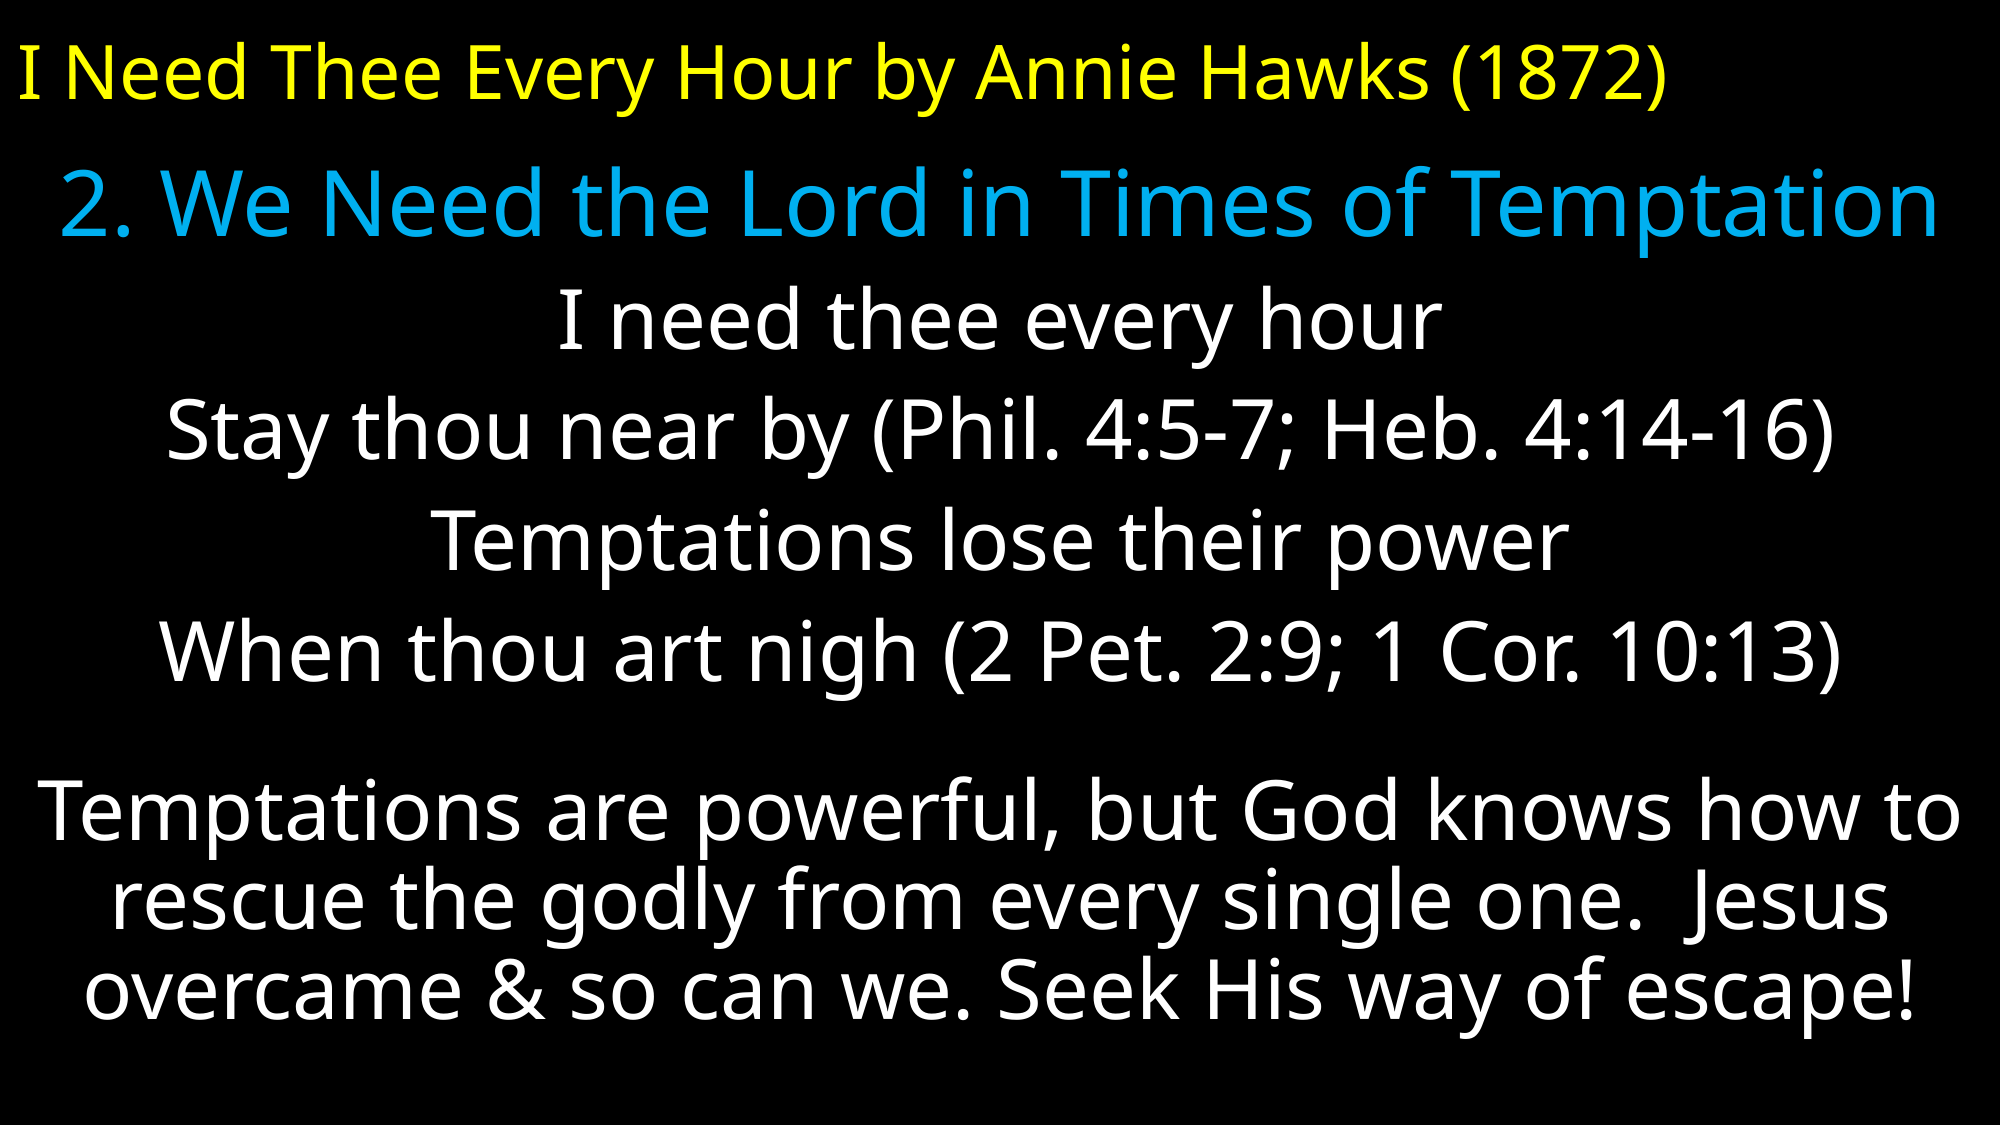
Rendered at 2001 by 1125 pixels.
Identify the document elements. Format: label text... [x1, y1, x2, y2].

title I Need Thee Every Hour by Annie Hawks (1872) [2, 0, 2000, 149]
list 2. We Need the Lord in Times of Temptation I need thee every hour Stay thou near by (Phil. 4:5-7; Heb. 4:14-16) Temptations lose their power When thou art nigh (2 Pet. 2:9; 1 Cor. 10:13) Temptations are powerful, but God knows how to rescue the godly from every single one. Jesus overcame & so can we. Seek His way of escape! [2, 149, 2000, 1125]
